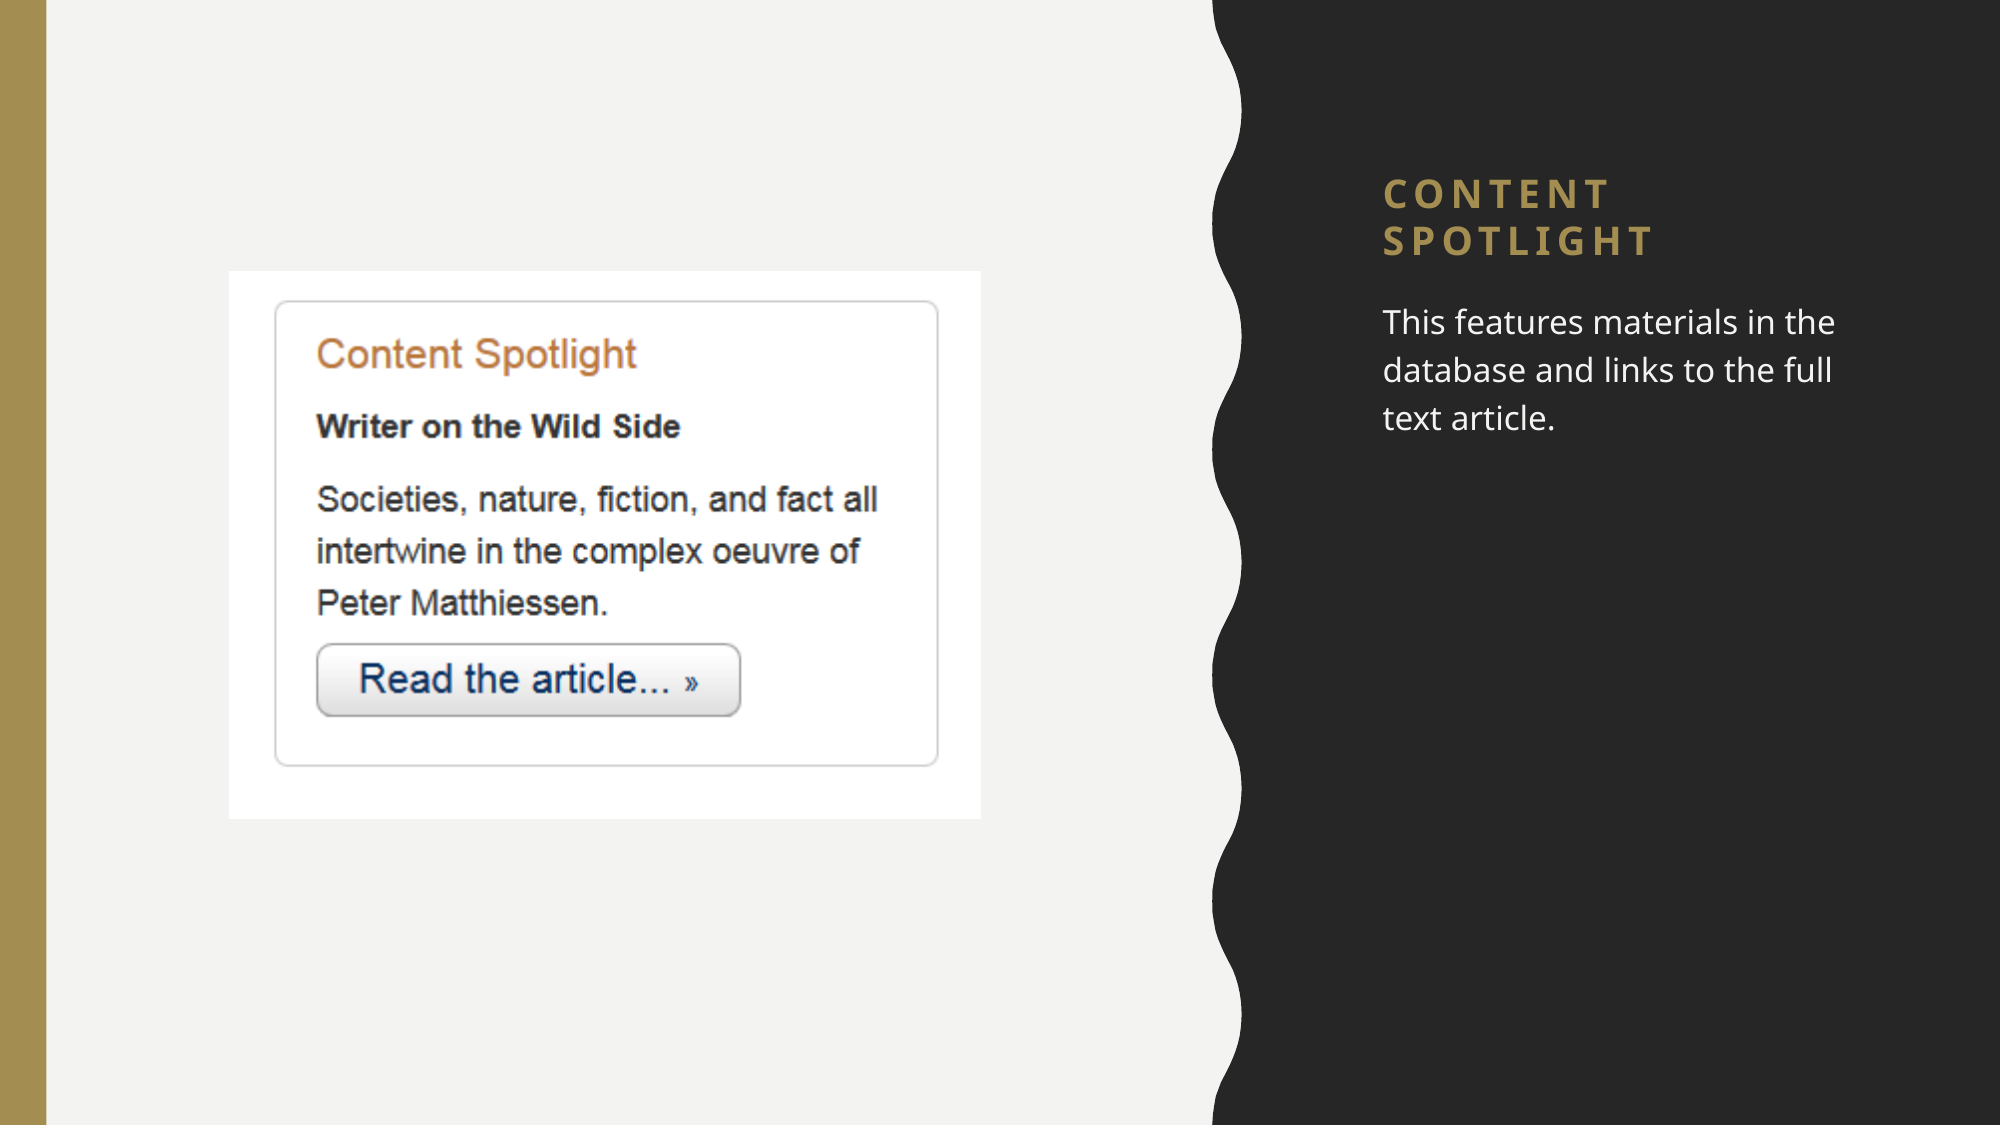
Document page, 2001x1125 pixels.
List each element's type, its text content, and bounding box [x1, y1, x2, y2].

title Content spotlight [1367, 75, 1875, 272]
list This features materials in the database and links to the full text article. [1367, 285, 1875, 969]
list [229, 271, 981, 820]
